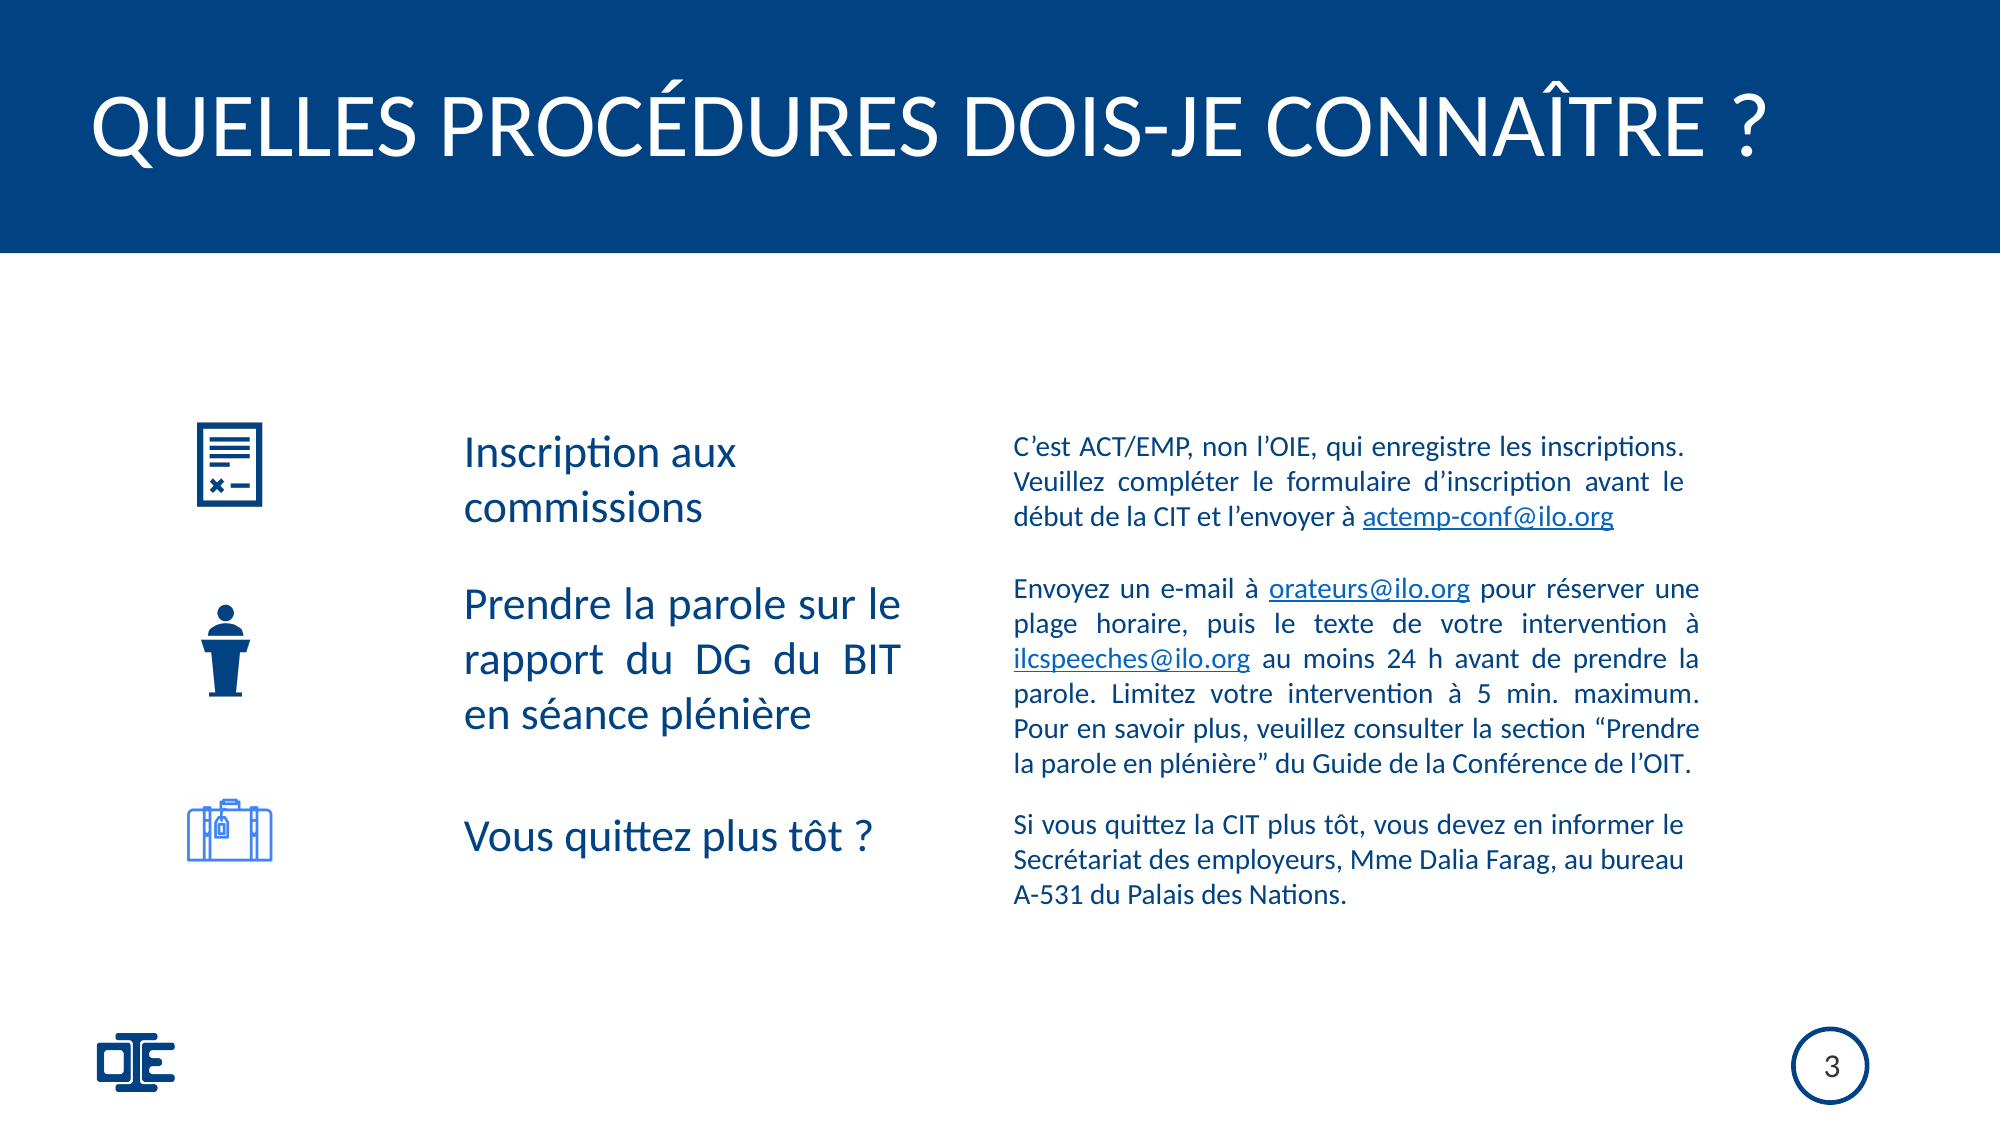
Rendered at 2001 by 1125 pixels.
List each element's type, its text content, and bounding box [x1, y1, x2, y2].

text_box Envoyez un e-mail à orateurs@ilo.org pour réserver une plage horaire, puis le texte de votre intervention à ilcspeeches@ilo.org au moins 24 h avant de prendre la parole. Limitez votre intervention à 5 min. maximum. Pour en savoir plus, veuillez consulter la section “Prendre la parole en plénière” du Guide de la Conférence de l’OIT. [998, 561, 1715, 787]
picture [91, 1021, 181, 1109]
text_box C’est ACT/EMP, non l’OIE, qui enregistre les inscriptions. Veuillez compléter le formulaire d’inscription avant le début de la CIT et l’envoyer à actemp-conf@ilo.org [998, 419, 1700, 540]
picture [185, 794, 275, 864]
picture [179, 414, 280, 515]
text_box Si vous quittez la CIT plus tôt, vous devez en informer le Secrétariat des employeurs, Mme Dalia Farag, au bureau A-531 du Palais des Nations. [998, 798, 1700, 918]
picture [176, 601, 275, 700]
text_box Inscription aux commissions [449, 414, 946, 540]
text_box Vous quittez plus tôt ? [449, 798, 895, 869]
subtitle Quelles procédures dois-je connaître ? [0, 0, 2000, 254]
slide_number 3 [1790, 1025, 1874, 1103]
text_box Prendre la parole sur le rapport du DG du BIT en séance plénière [449, 566, 917, 747]
